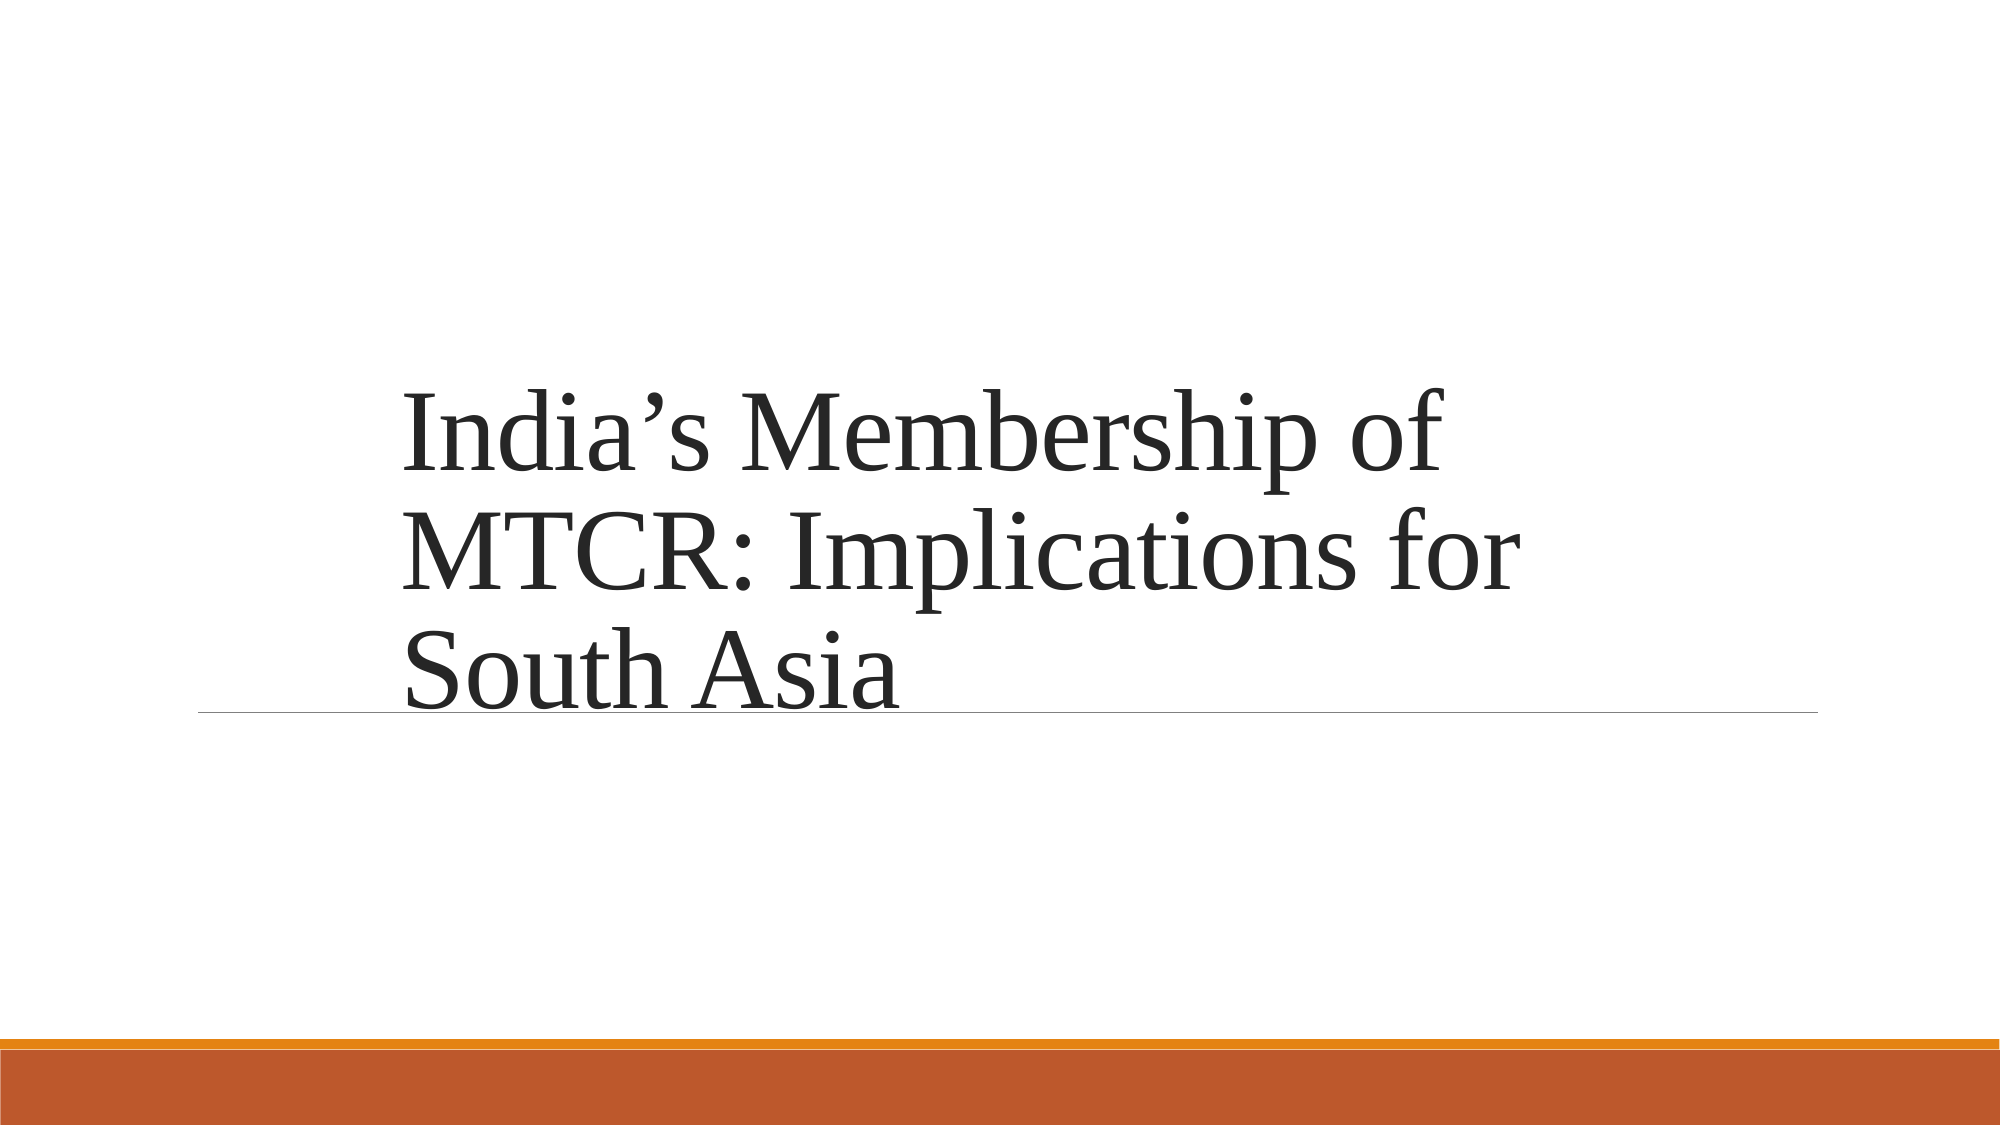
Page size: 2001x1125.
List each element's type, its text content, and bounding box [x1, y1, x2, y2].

title India’s Membership of MTCR: Implications for South Asia [385, 362, 1606, 741]
